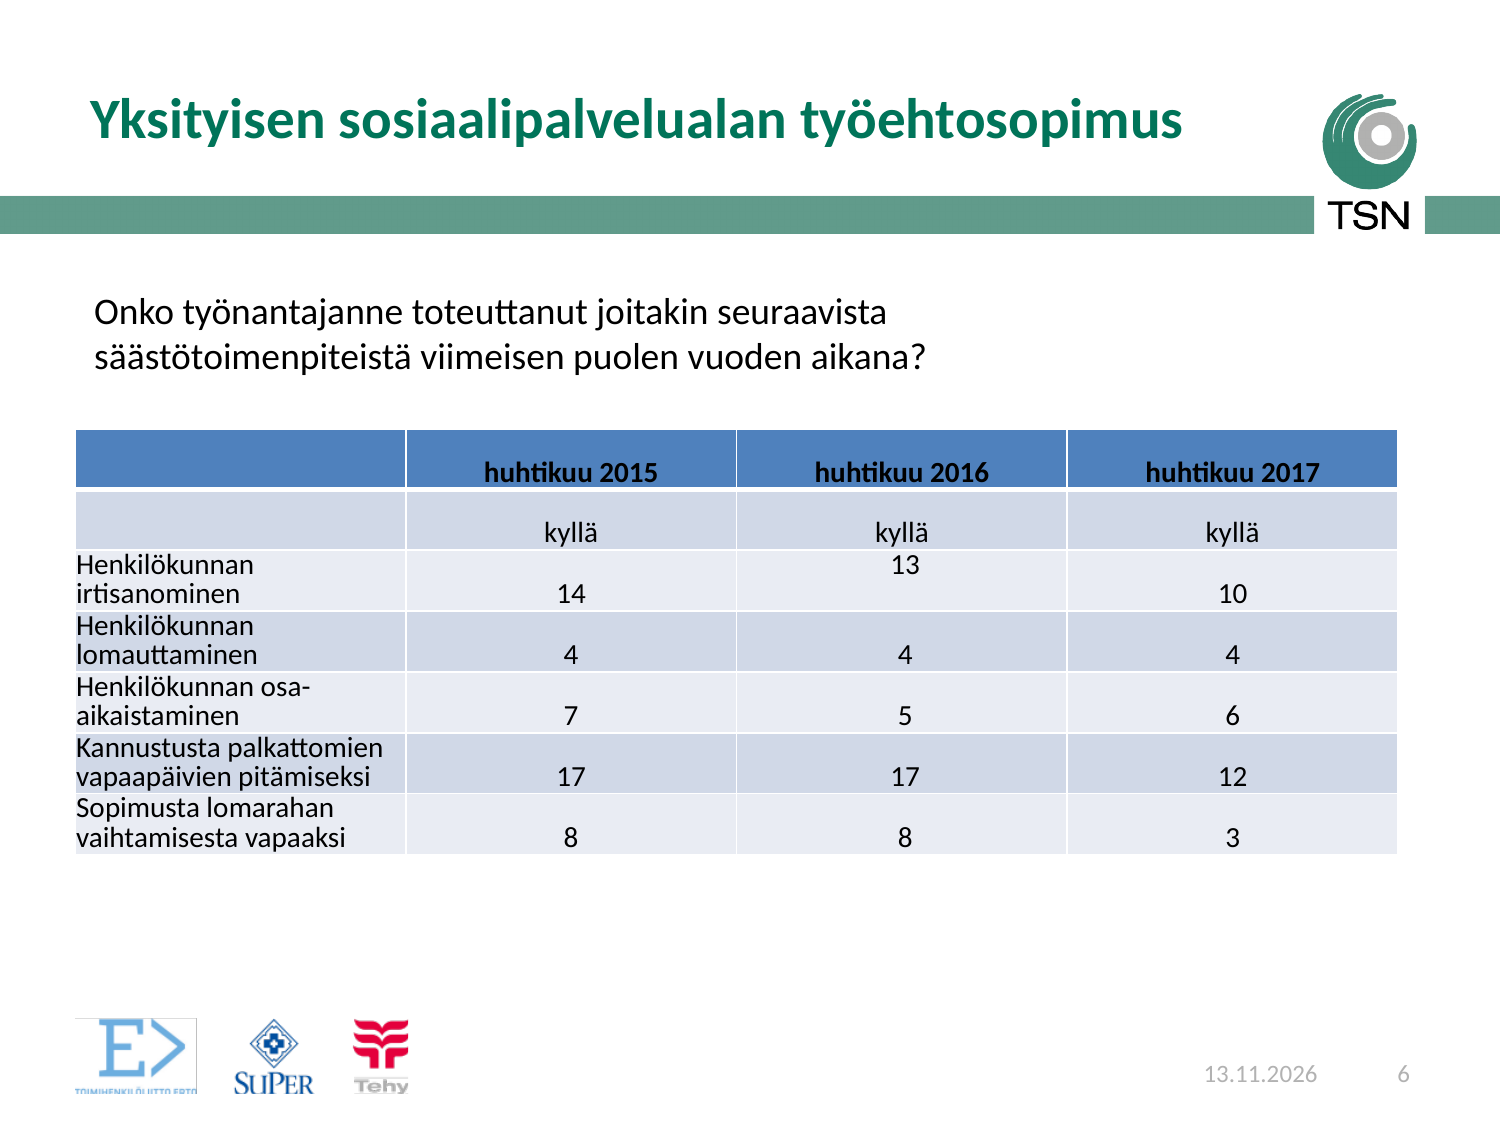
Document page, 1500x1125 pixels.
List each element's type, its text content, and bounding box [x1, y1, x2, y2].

table_cell 13 [737, 551, 1066, 610]
table_cell Henkilökunnan lomauttaminen [76, 612, 405, 671]
table_cell 4 [1068, 612, 1397, 671]
table_cell kyllä [407, 492, 736, 549]
table_cell 14 [407, 551, 736, 610]
table_cell Sopimusta lomarahan vaihtamisesta vapaaksi [76, 794, 405, 854]
slide_number 6 [1333, 1042, 1425, 1103]
table_cell 17 [737, 734, 1066, 793]
table_cell 8 [407, 794, 736, 854]
table_cell 8 [737, 794, 1066, 854]
picture [0, 94, 1500, 234]
table_header huhtikuu 2016 [737, 430, 1066, 487]
table_cell 6 [1068, 673, 1397, 732]
table_cell 3 [1068, 794, 1397, 854]
table_cell 7 [407, 673, 736, 732]
text_box Onko työnantajanne toteuttanut joitakin seuraavista säästötoimenpiteistä viimeisen puolen vuoden aikana? [79, 279, 943, 385]
table_cell [76, 492, 405, 549]
table_header huhtikuu 2015 [407, 430, 736, 487]
table_cell 5 [737, 673, 1066, 732]
table_cell 17 [407, 734, 736, 793]
table_cell Henkilökunnan osa-aikaistaminen [76, 673, 405, 732]
table_cell 4 [407, 612, 736, 671]
table_header [76, 430, 405, 487]
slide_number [983, 1042, 1333, 1103]
table_cell Henkilökunnan irtisanominen [76, 551, 405, 610]
table_cell kyllä [737, 492, 1066, 549]
table_cell kyllä [1068, 492, 1397, 549]
table_cell Kannustusta palkattomien vapaapäivien pitämiseksi [76, 734, 405, 793]
title Yksityisen sosiaalipalvelualan työehtosopimus [75, 45, 1269, 187]
table_cell 4 [737, 612, 1066, 671]
table_cell 10 [1068, 551, 1397, 610]
table_header huhtikuu 2017 [1068, 430, 1397, 487]
table_cell 12 [1068, 734, 1397, 793]
